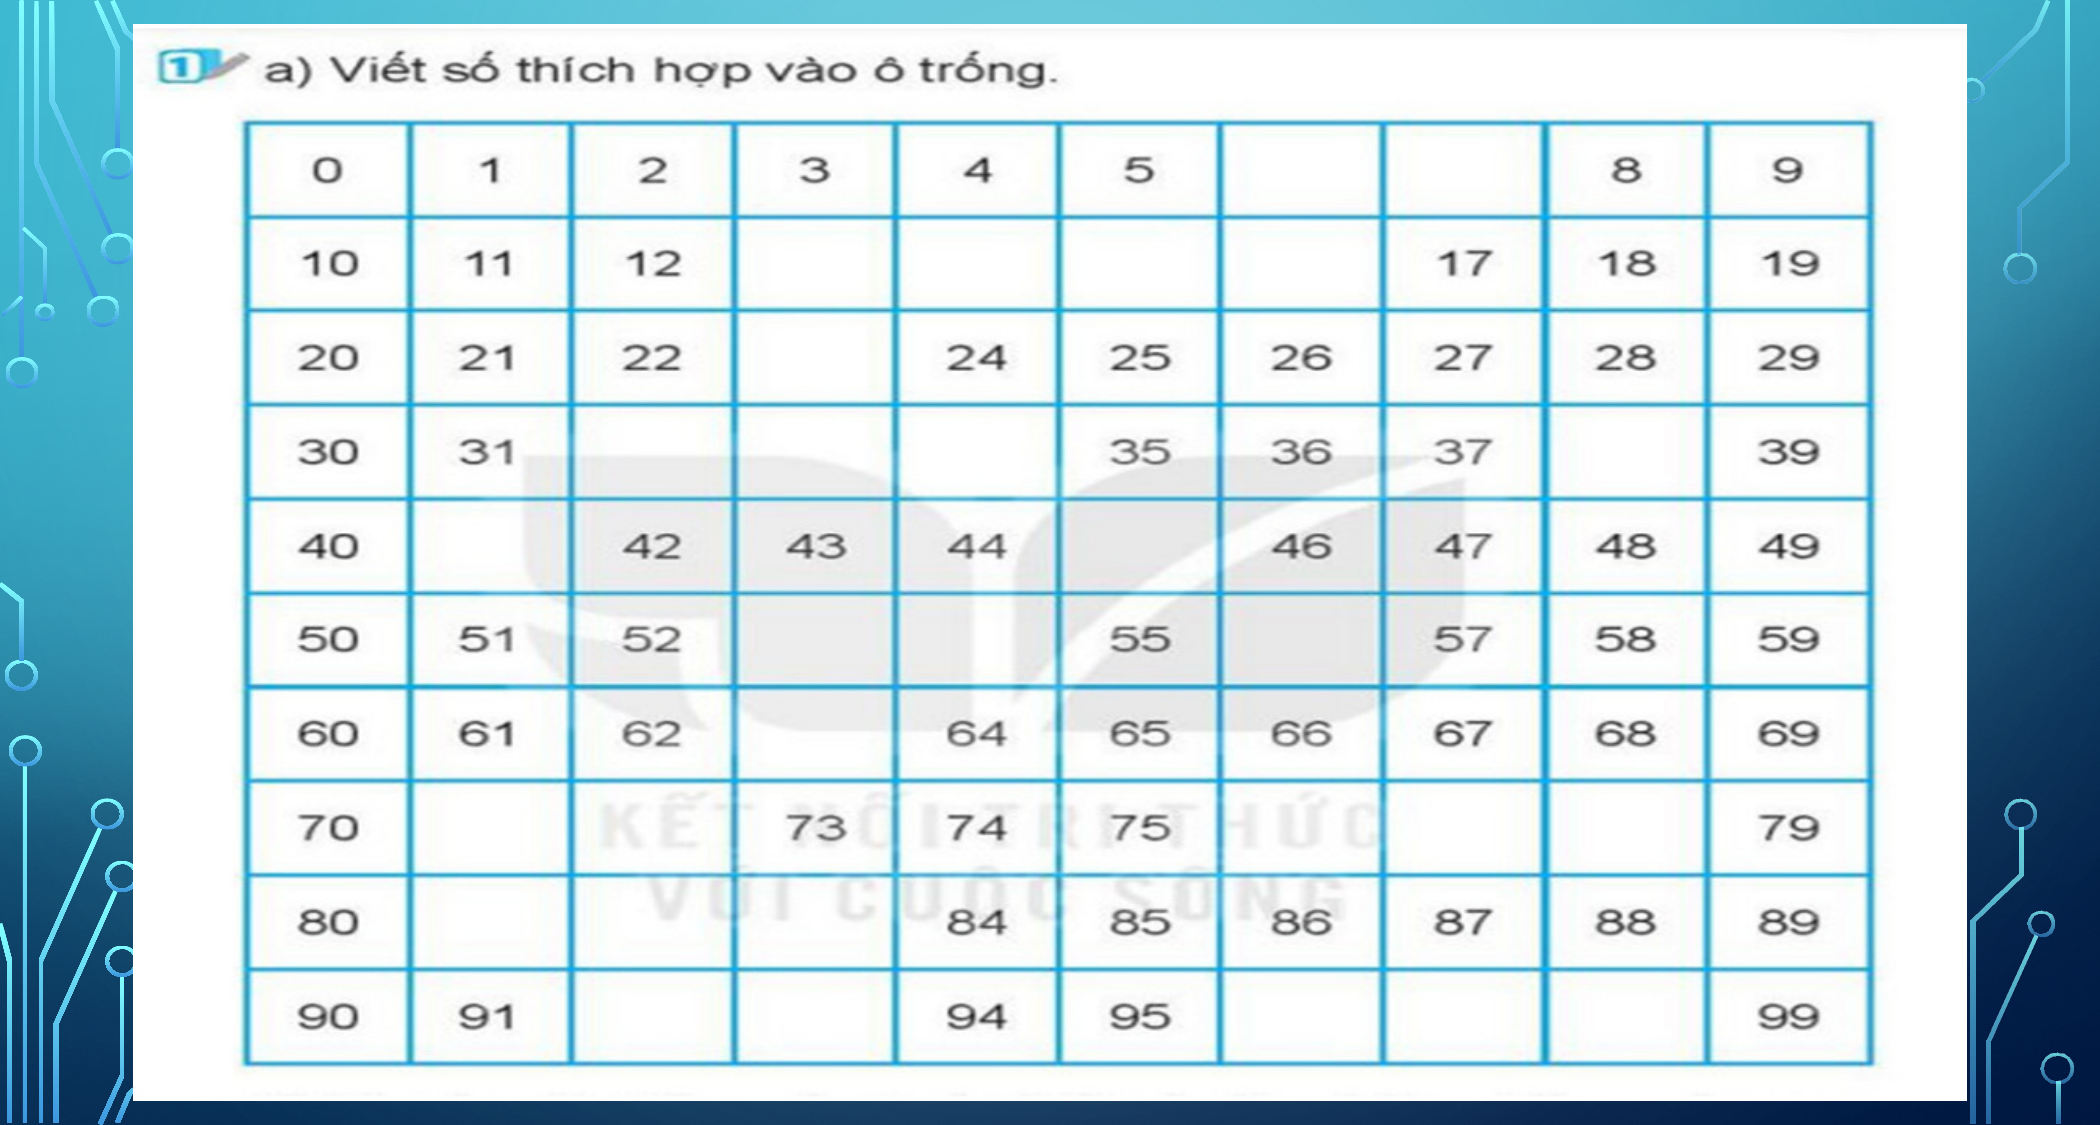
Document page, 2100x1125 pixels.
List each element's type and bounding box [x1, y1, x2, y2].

picture [133, 23, 1967, 1101]
